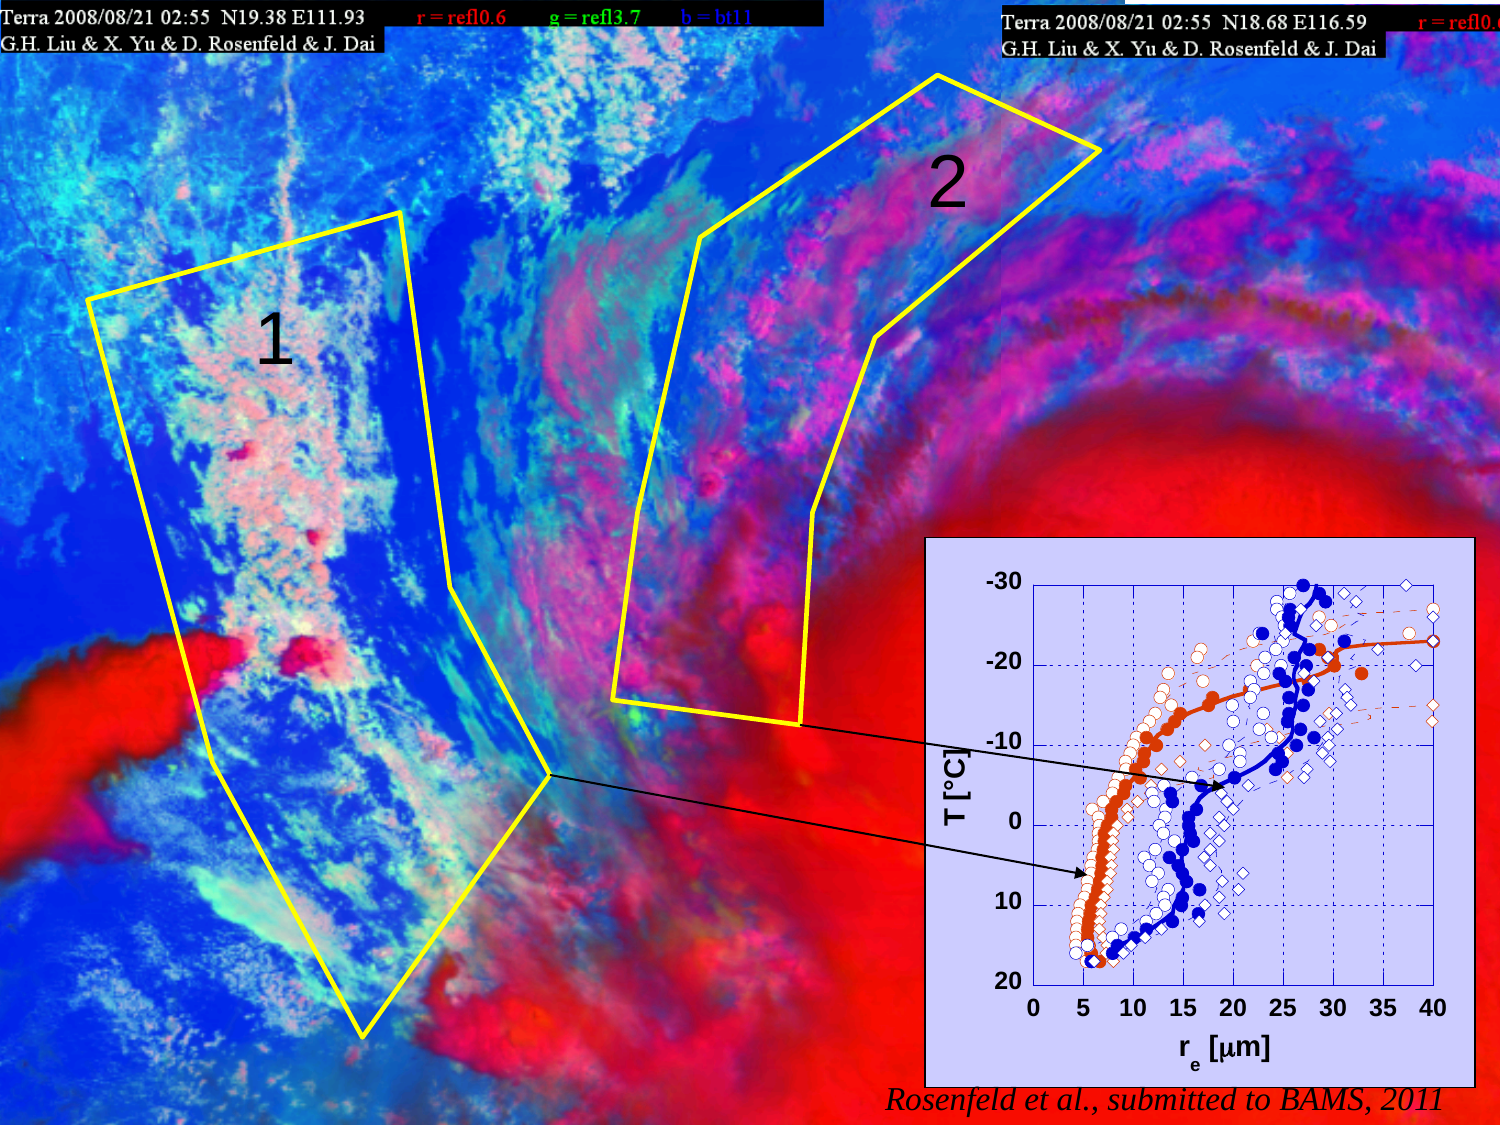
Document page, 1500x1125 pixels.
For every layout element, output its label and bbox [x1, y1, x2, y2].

text_box [912, 487, 1500, 1088]
picture [0, 0, 1500, 1125]
